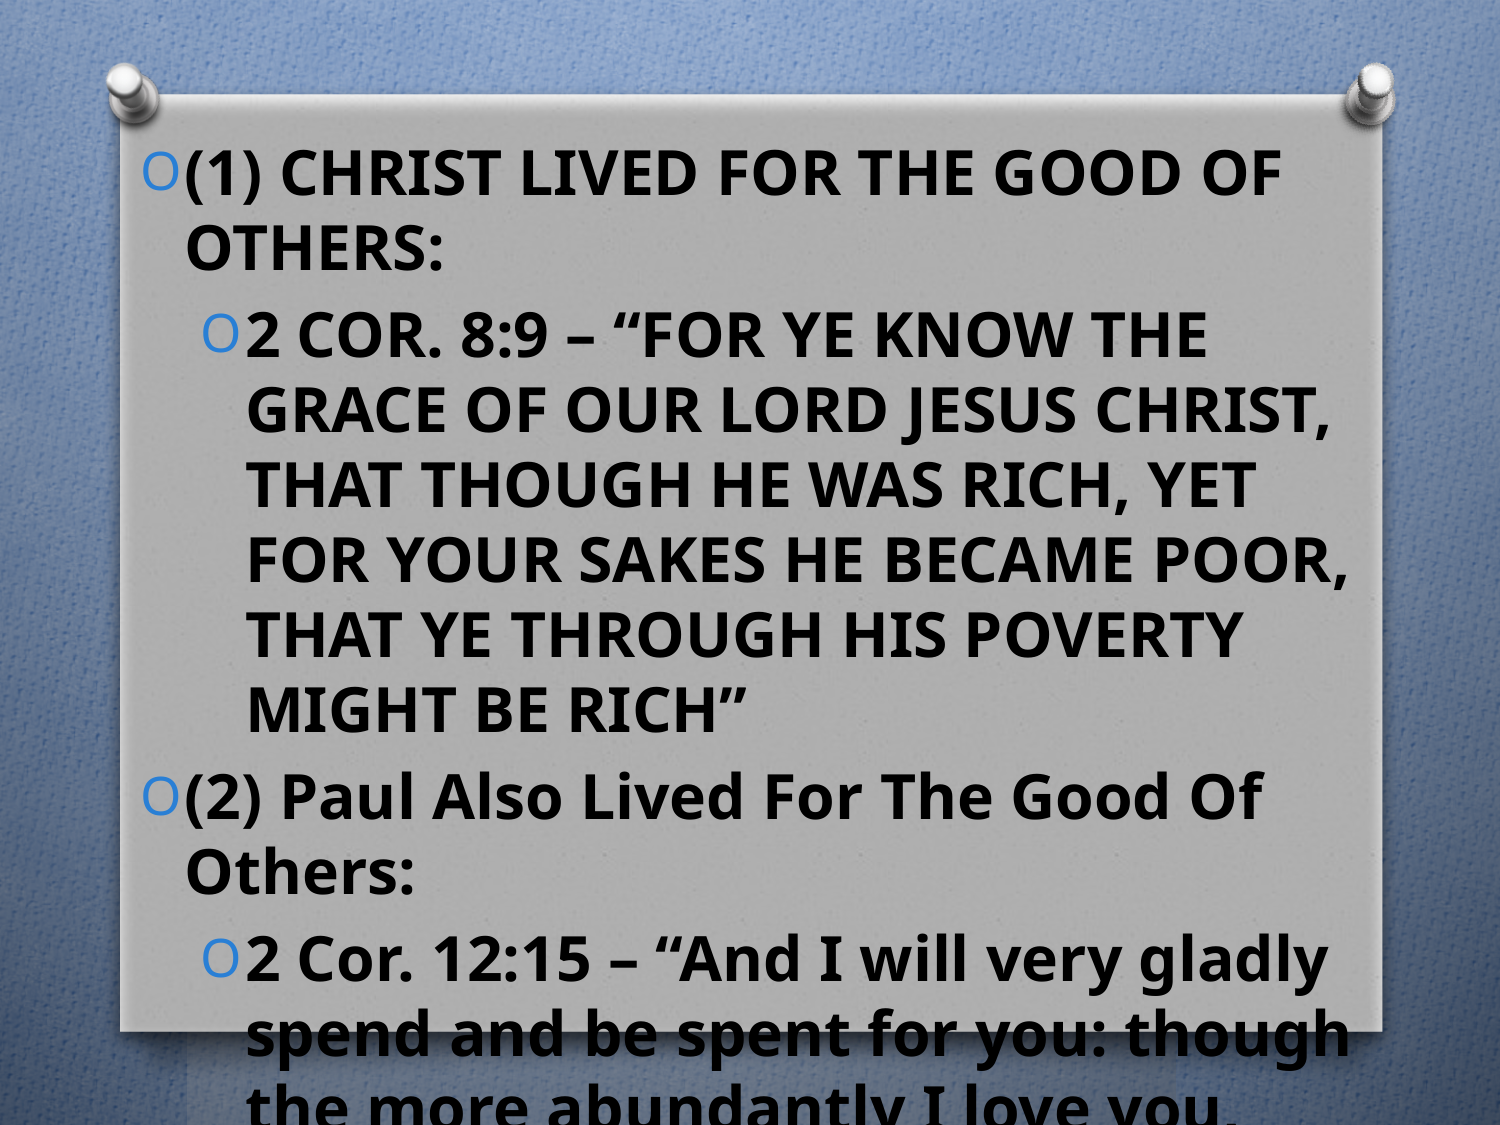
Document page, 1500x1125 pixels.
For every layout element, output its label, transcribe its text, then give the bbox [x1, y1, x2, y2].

picture [1317, 35, 1439, 147]
list (1) Christ Lived for the good of others: 2 Cor. 8:9 – “For ye know the grace of our Lord Jesus Christ, that though he was rich, yet for your sakes he became poor, that ye through his poverty might be rich” (2) Paul Also Lived For The Good Of Others: 2 Cor. 12:15 – “And I will very gladly spend and be spent for you: though the more abundantly I love you, the less I be loved.” [124, 124, 1376, 1026]
picture [75, 30, 197, 136]
